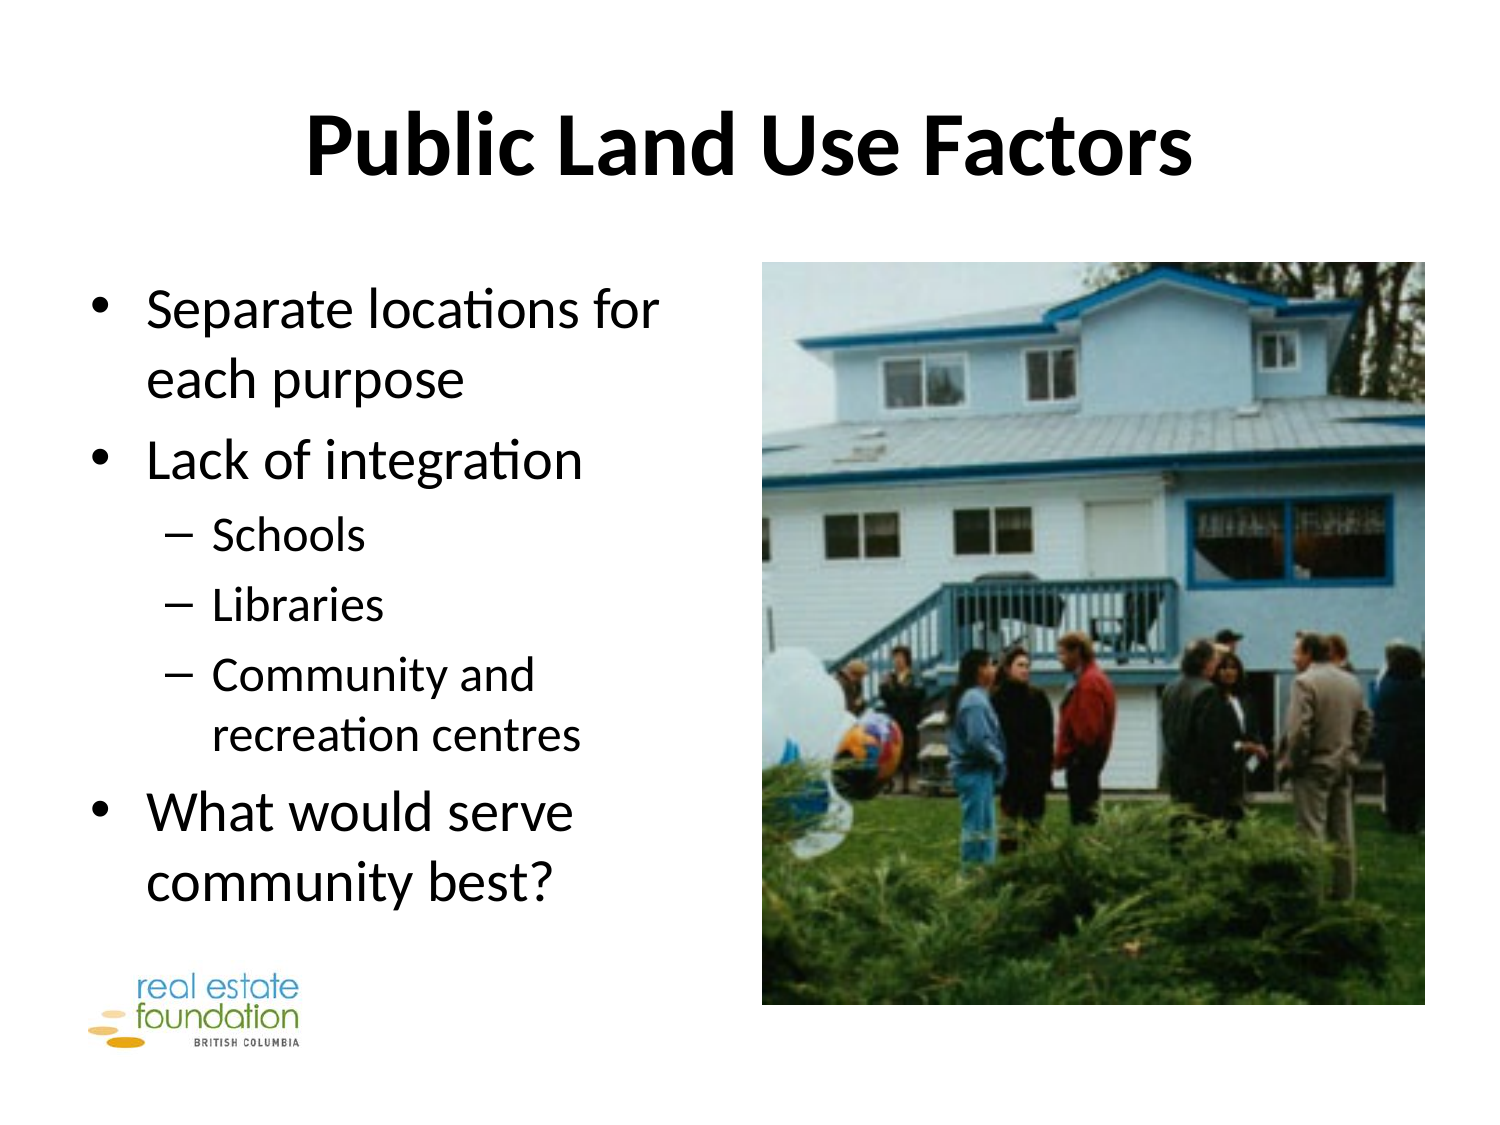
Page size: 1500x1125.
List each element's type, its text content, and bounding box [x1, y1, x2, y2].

list Separate locations for each purpose Lack of integration Schools Libraries Community and recreation centres What would serve community best? [74, 262, 738, 1006]
title Public Land Use Factors [74, 44, 1426, 233]
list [762, 262, 1426, 1006]
picture [88, 960, 319, 1057]
